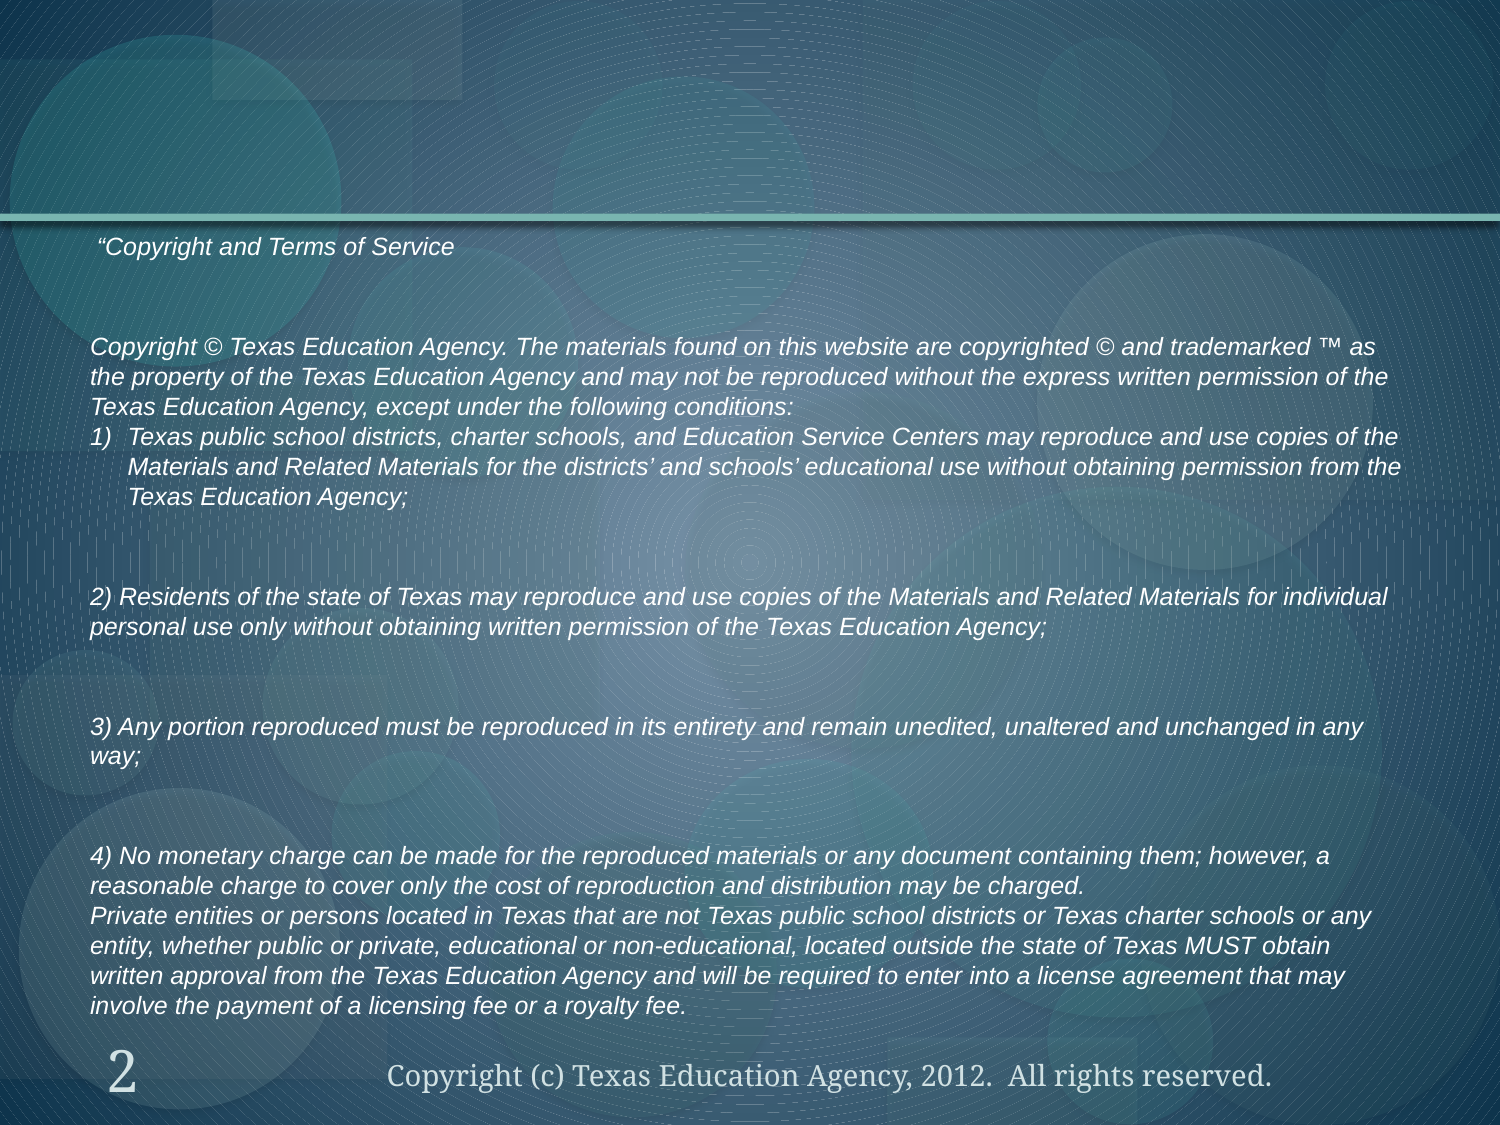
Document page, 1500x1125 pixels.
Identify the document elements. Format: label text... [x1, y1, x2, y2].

slide_number 2 [25, 1035, 221, 1111]
footer Copyright (c) Texas Education Agency, 2012. All rights reserved. [350, 1042, 1288, 1106]
list “Copyright and Terms of Service Copyright © Texas Education Agency. The materials found on this website are copyrighted © and trademarked ™ as the property of the Texas Education Agency and may not be reproduced without the express written permission of the Texas Education Agency, except under the following conditions: Texas public school districts, charter schools, and Education Service Centers may reproduce and use copies of the Materials and Related Materials for the districts’ and schools’ educational use without obtaining permission from the Texas Education Agency; 2) Residents of the state of Texas may reproduce and use copies of the Materials and Related Materials for individual personal use only without obtaining written permission of the Texas Education Agency; 3) Any portion reproduced must be reproduced in its entirety and remain unedited, unaltered and unchanged in any way; 4) No monetary charge can be made for the reproduced materials or any document containing them; however, a reasonable charge to cover only the cost of reproduction and distribution may be charged. Private entities or persons located in Texas that are not Texas public school districts or Texas charter schools or any entity, whether public or private, educational or non-educational, located outside the state of Texas MUST obtain written approval from the Texas Education Agency and will be required to enter into a license agreement that may involve the payment of a licensing fee or a royalty fee. [75, 222, 1425, 1027]
